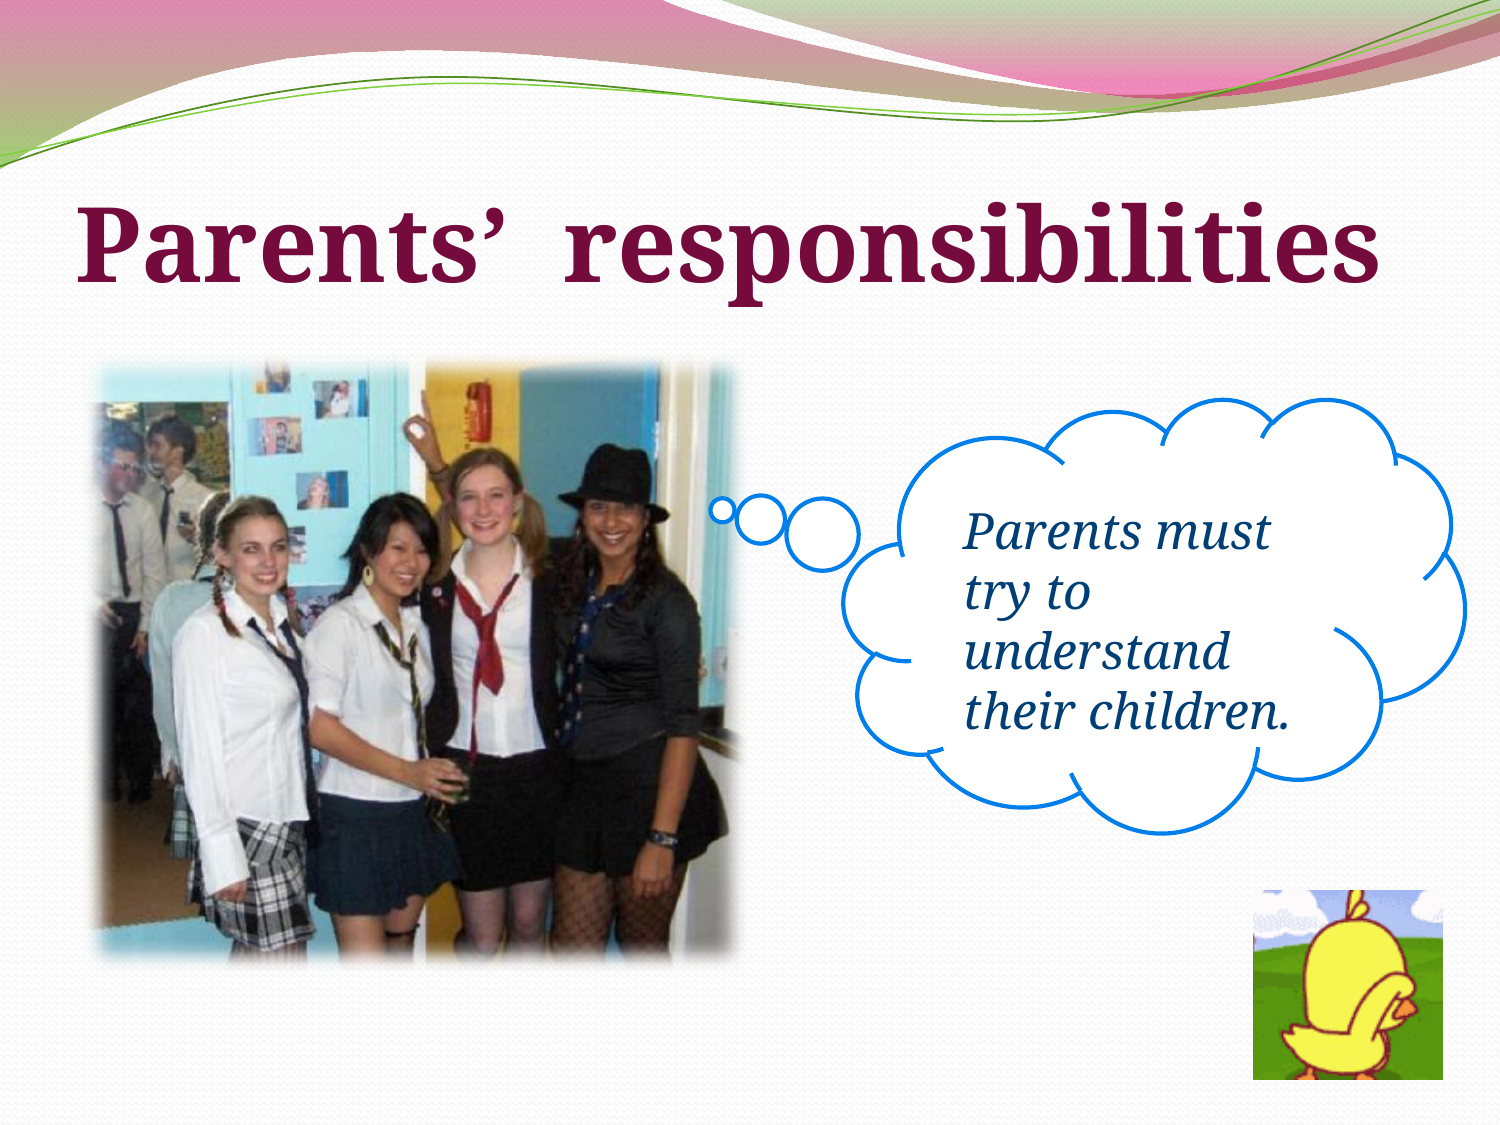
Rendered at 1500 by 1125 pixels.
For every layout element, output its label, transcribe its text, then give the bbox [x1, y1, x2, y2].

text_box Parents must try to understand their children. [949, 492, 1313, 747]
text_box [841, 397, 1468, 836]
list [81, 351, 749, 973]
text_box [756, 493, 861, 573]
picture [1253, 890, 1444, 1080]
title Parents’ responsibilities [74, 115, 1426, 304]
